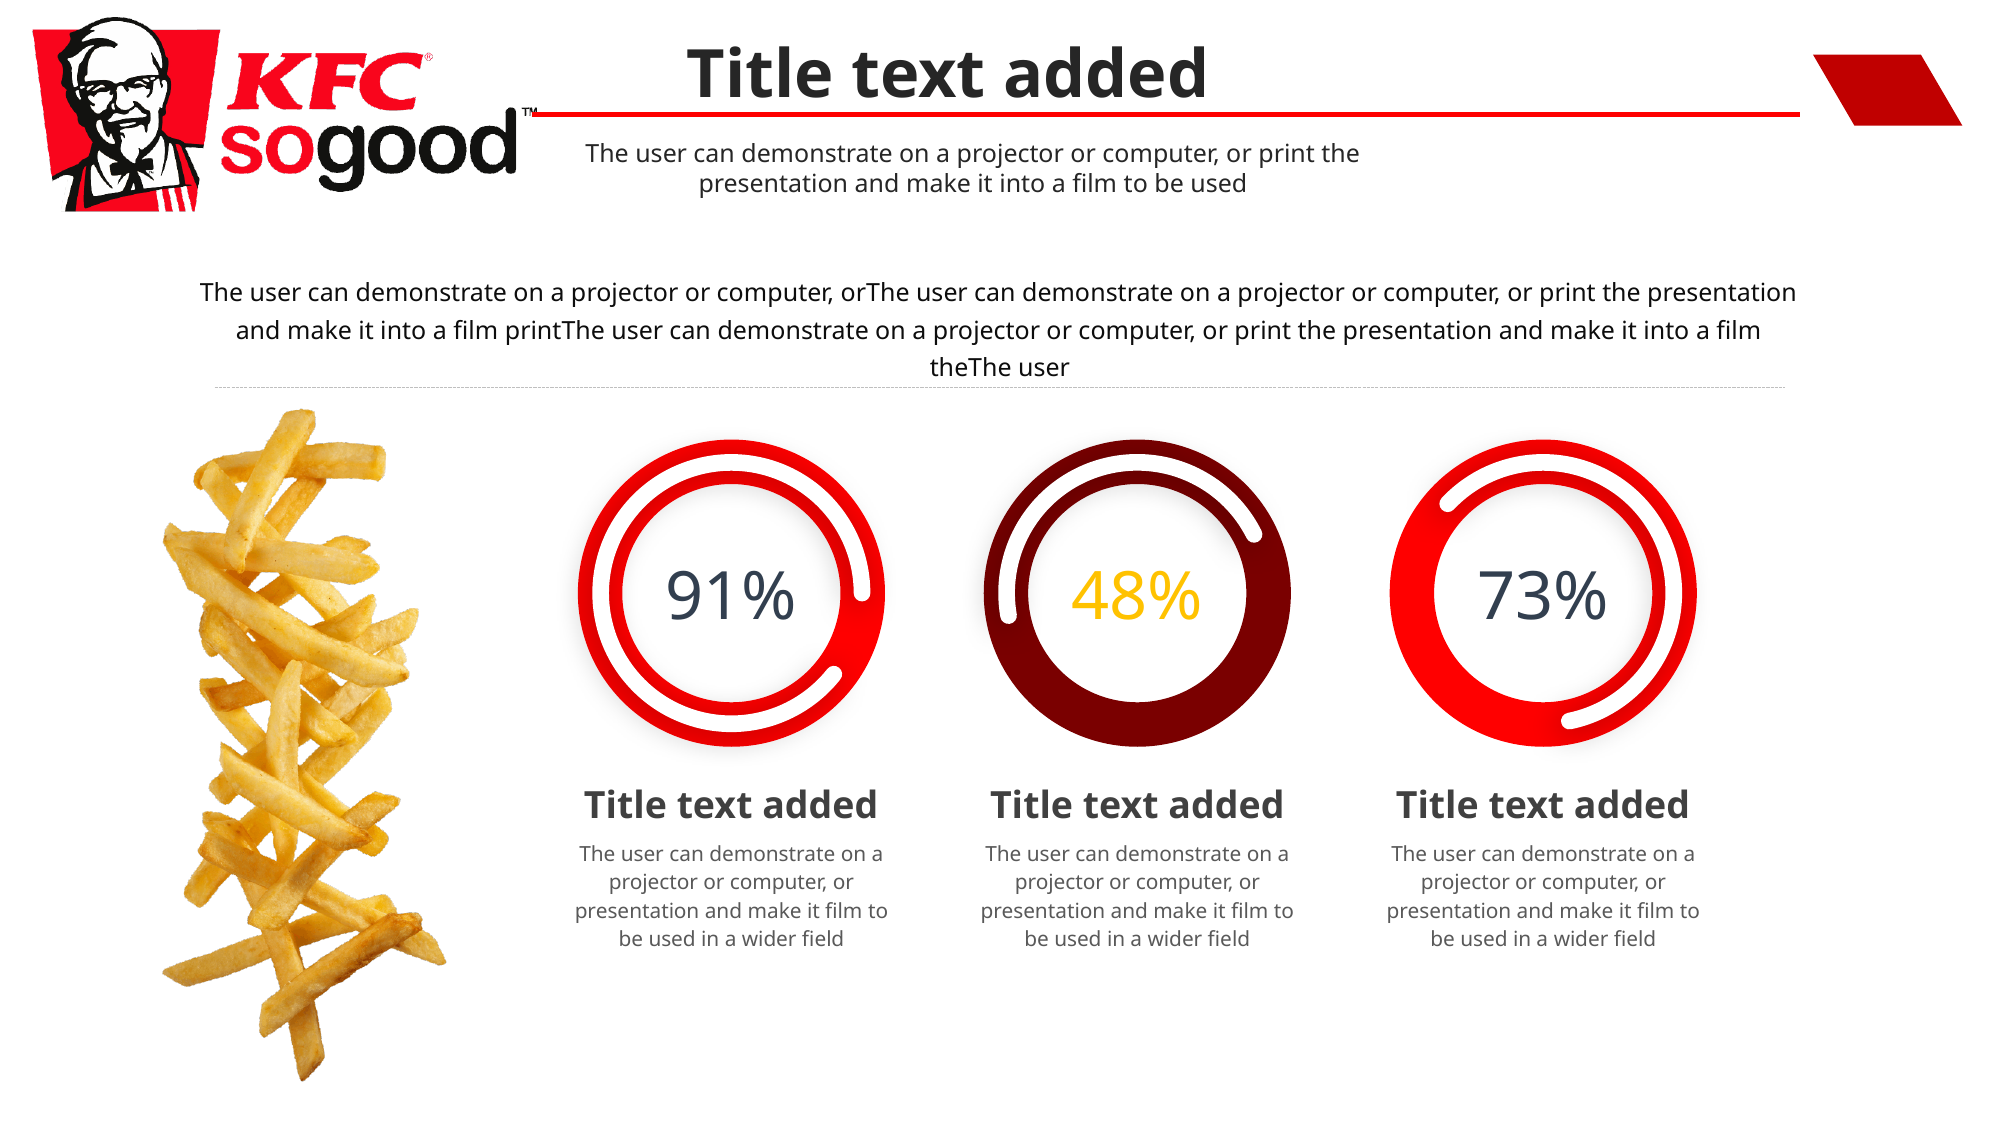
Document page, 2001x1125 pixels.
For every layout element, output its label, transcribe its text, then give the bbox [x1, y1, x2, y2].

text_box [556, 773, 907, 960]
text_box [1389, 439, 1697, 747]
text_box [577, 439, 885, 747]
text_box Title text added [671, 23, 1225, 112]
picture [13, 0, 555, 238]
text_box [1368, 773, 1719, 960]
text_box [181, 262, 1819, 388]
text_box [1811, 53, 1965, 127]
picture [57, 374, 543, 1103]
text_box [983, 439, 1291, 747]
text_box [962, 773, 1313, 960]
text_box The user can demonstrate on a projector or computer, or print the presentation and make it into a film to be used [556, 129, 1390, 205]
